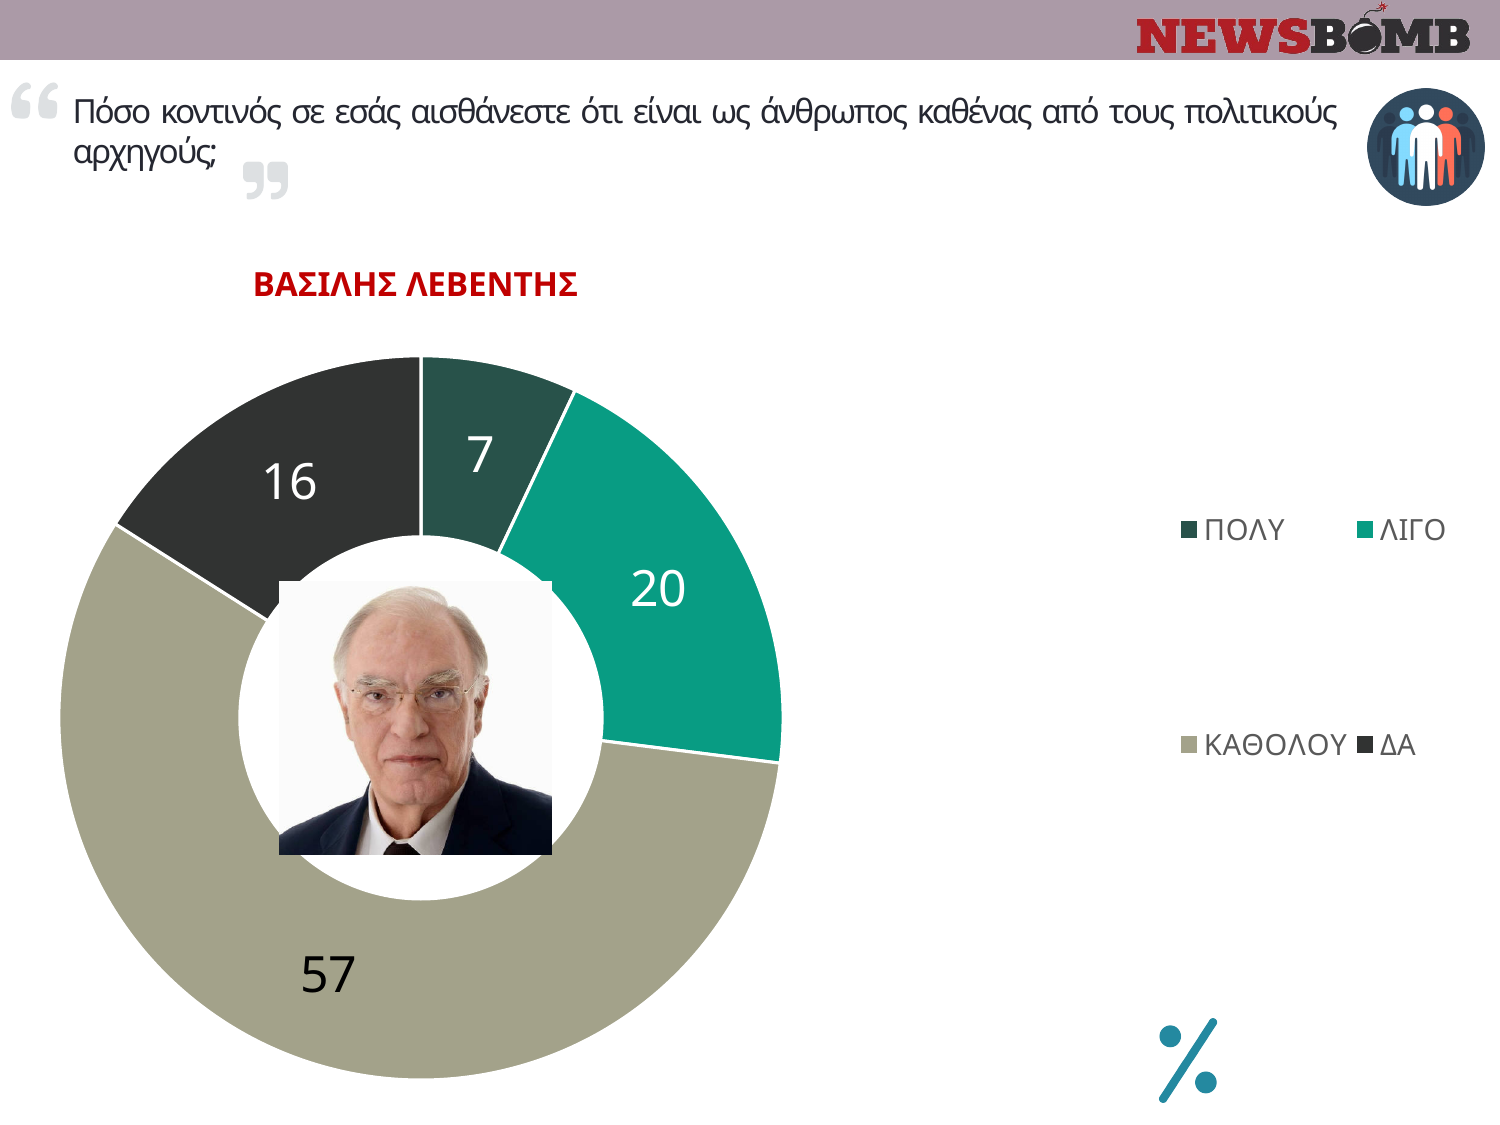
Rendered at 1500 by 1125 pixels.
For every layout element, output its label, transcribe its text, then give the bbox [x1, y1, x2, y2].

picture [1146, 1018, 1231, 1103]
title Πόσο κοντινός σε εσάς αισθάνεστε ότι είναι ως άνθρωπος καθένας από τους πολιτικούς αρχηγούς; [57, 82, 1353, 179]
text_box ΒΑΣΙΛΗΣ ΛΕΒΕΝΤΗΣ [237, 255, 594, 297]
picture [243, 158, 288, 203]
picture [278, 581, 552, 855]
picture [11, 76, 58, 124]
chart [0, 299, 1497, 1125]
picture [1105, 0, 1500, 206]
